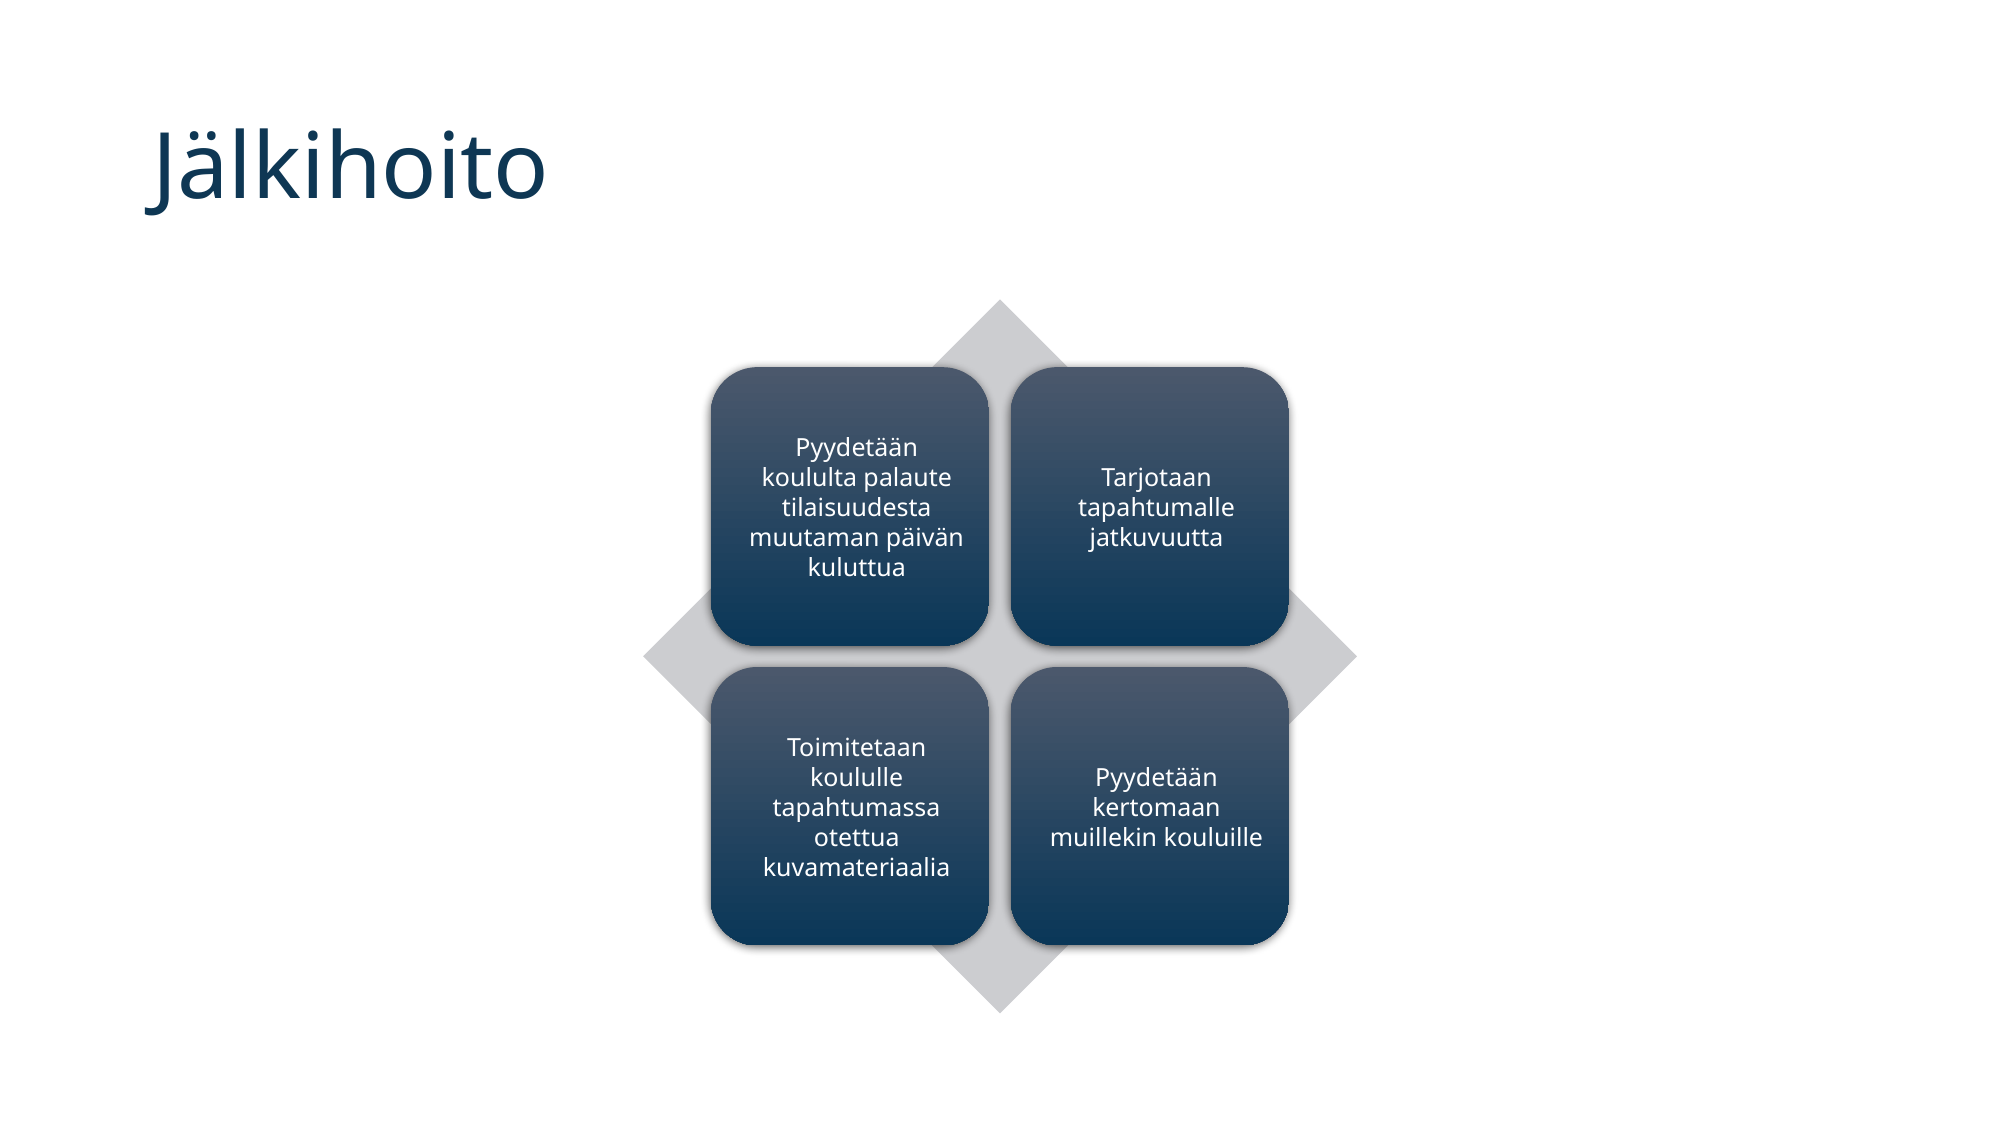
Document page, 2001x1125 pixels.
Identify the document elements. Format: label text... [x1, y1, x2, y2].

title Jälkihoito [137, 59, 1863, 278]
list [137, 299, 1863, 1014]
